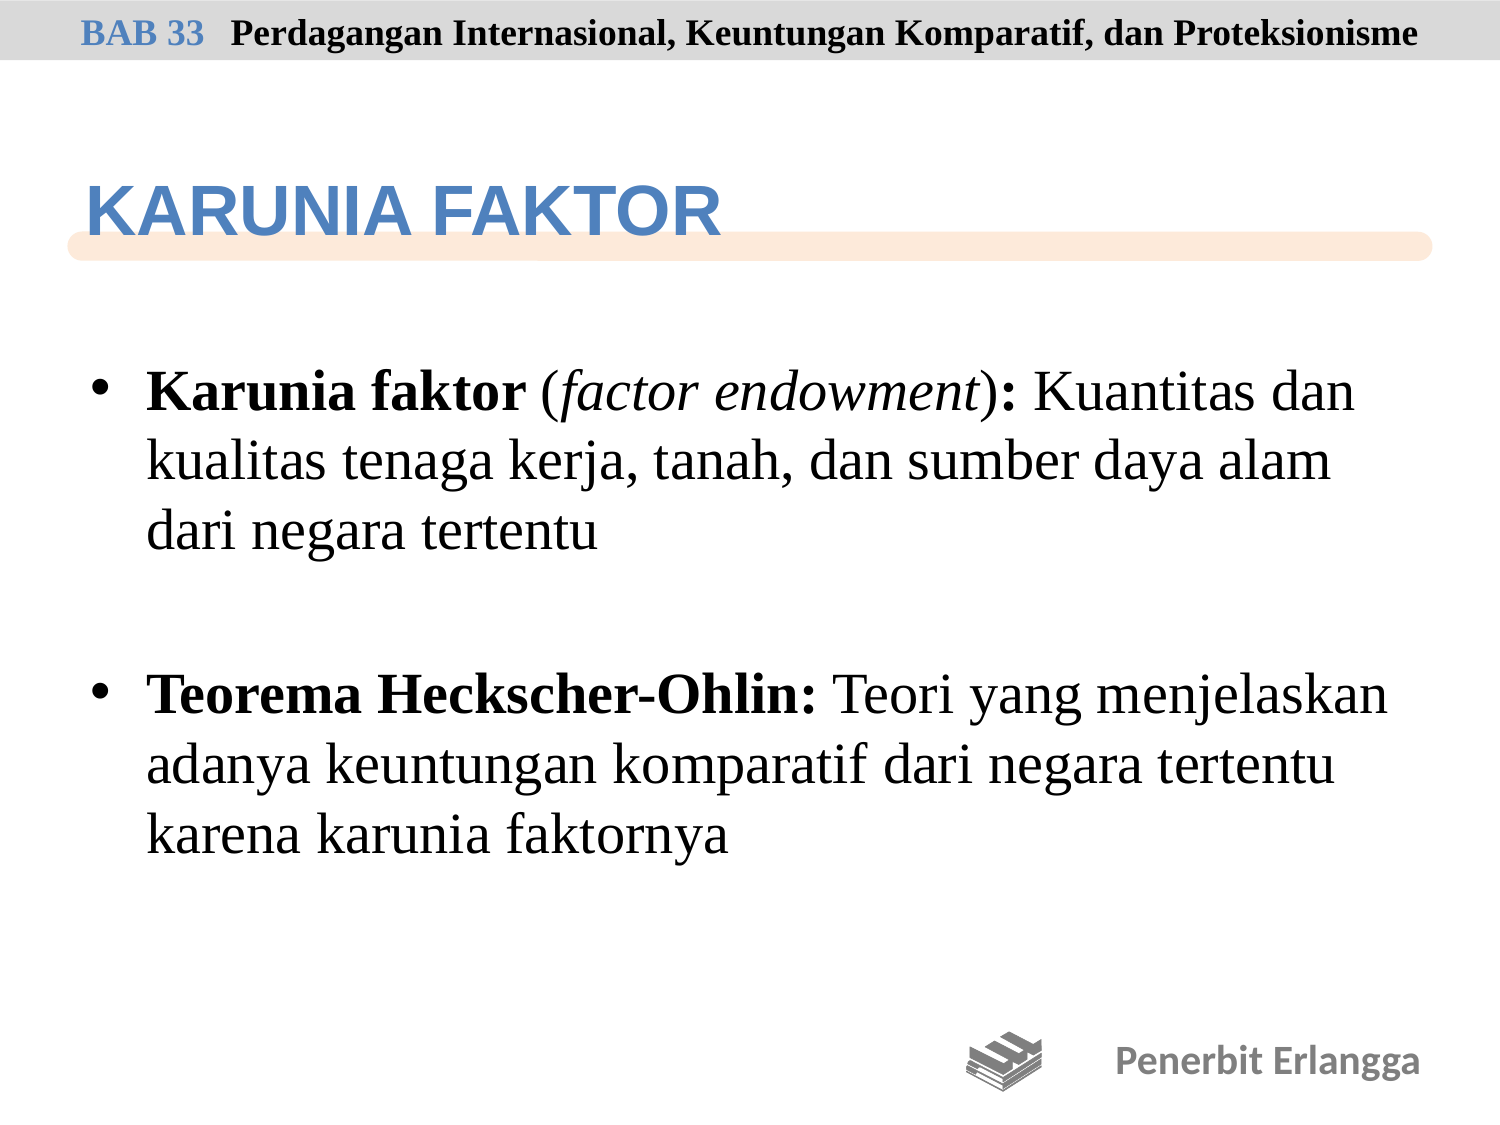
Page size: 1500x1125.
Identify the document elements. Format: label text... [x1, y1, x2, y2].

list Karunia faktor (factor endowment): Kuantitas dan kualitas tenaga kerja, tanah, dan sumber daya alam dari negara tertentu Teorema Heckscher-Ohlin: Teori yang menjelaskan adanya keuntungan komparatif dari negara tertentu karena karunia faktornya [75, 262, 1425, 1005]
text_box BAB 33 Perdagangan Internasional, Keuntungan Komparatif, dan Proteksionisme [0, 0, 1500, 61]
text_box Penerbit Erlangga [1100, 1025, 1436, 1090]
title KARUNIA FAKTOR [70, 70, 1421, 258]
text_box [966, 1031, 1042, 1092]
